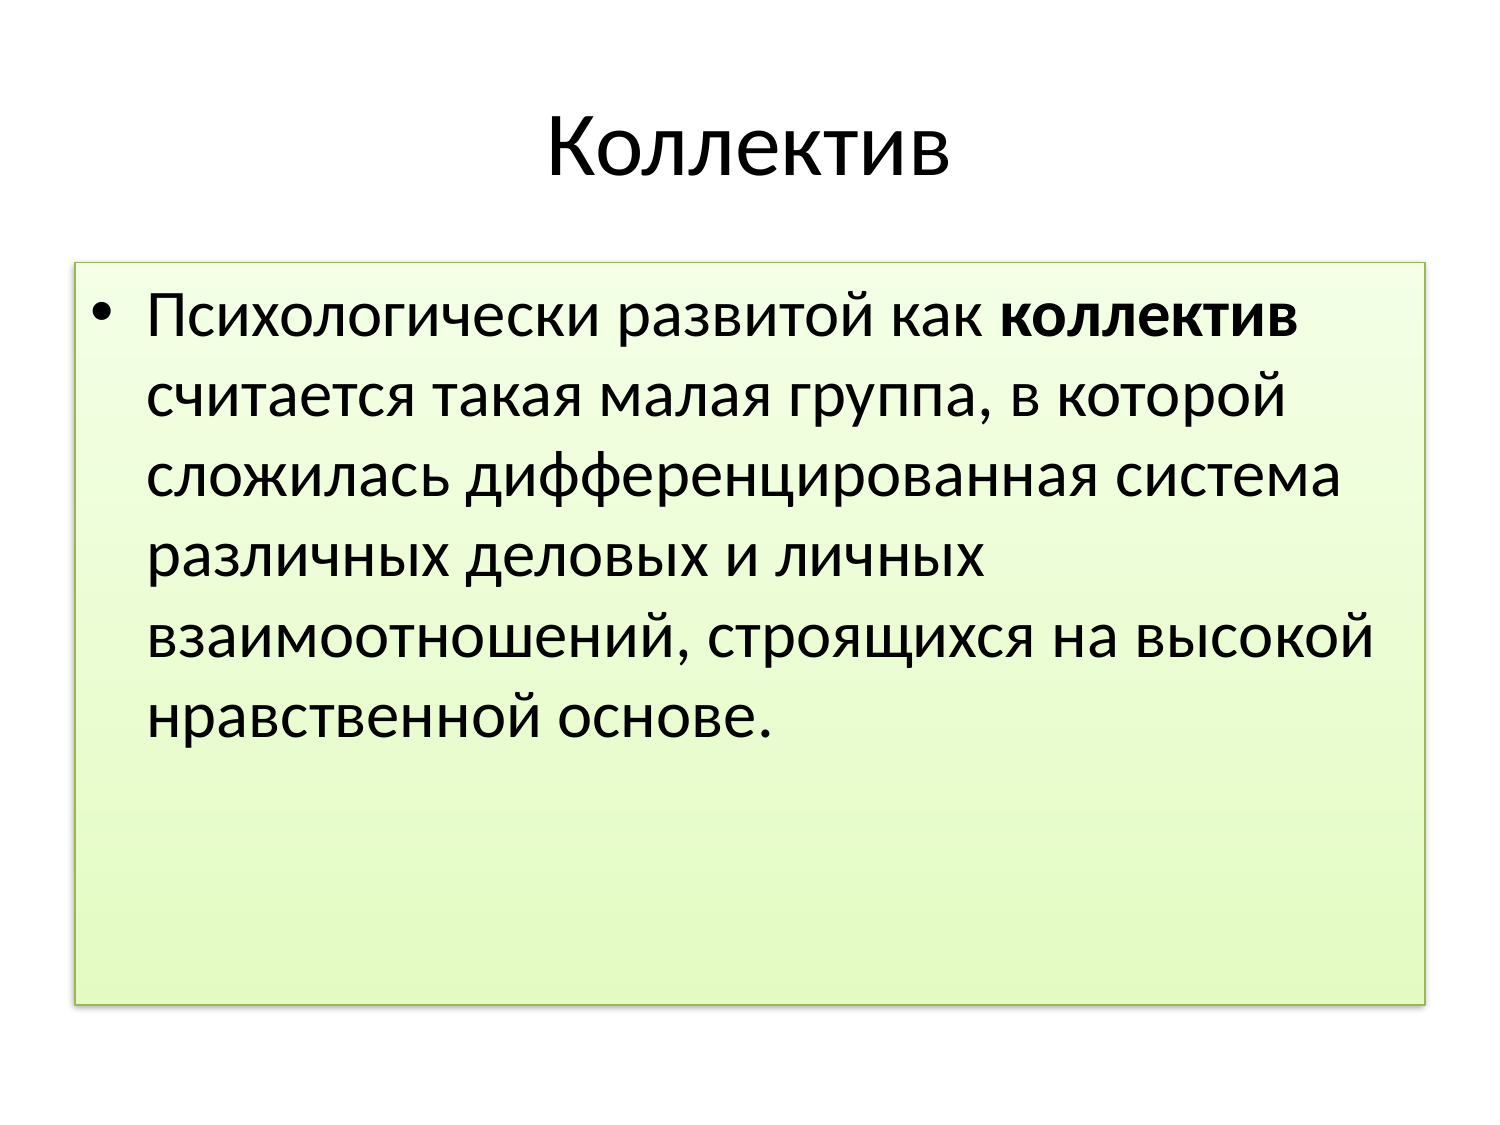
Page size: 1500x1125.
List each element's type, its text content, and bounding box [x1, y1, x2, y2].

title Коллектив [75, 45, 1425, 233]
list Психологически развитой как коллектив считается такая малая группа, в которой сложилась дифференцированная система различных деловых и личных взаимоотношений, строящихся на высокой нравственной основе. [74, 262, 1426, 1006]
